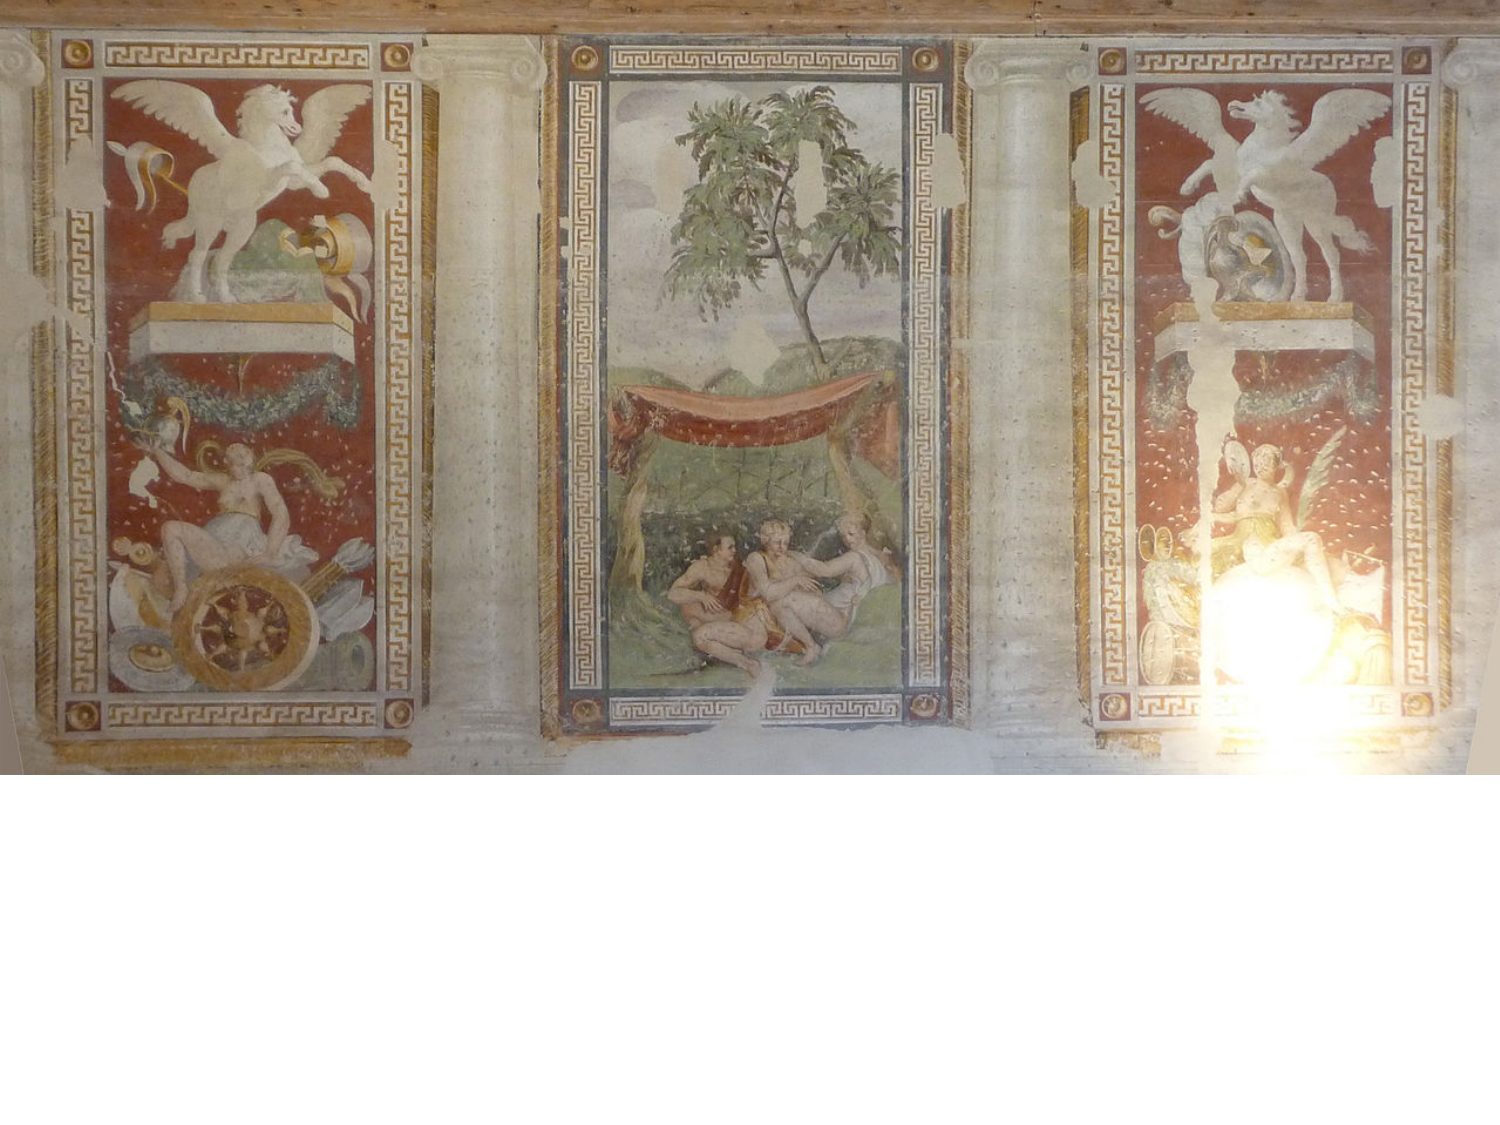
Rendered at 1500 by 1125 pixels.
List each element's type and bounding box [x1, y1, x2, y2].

list [0, 0, 1500, 776]
